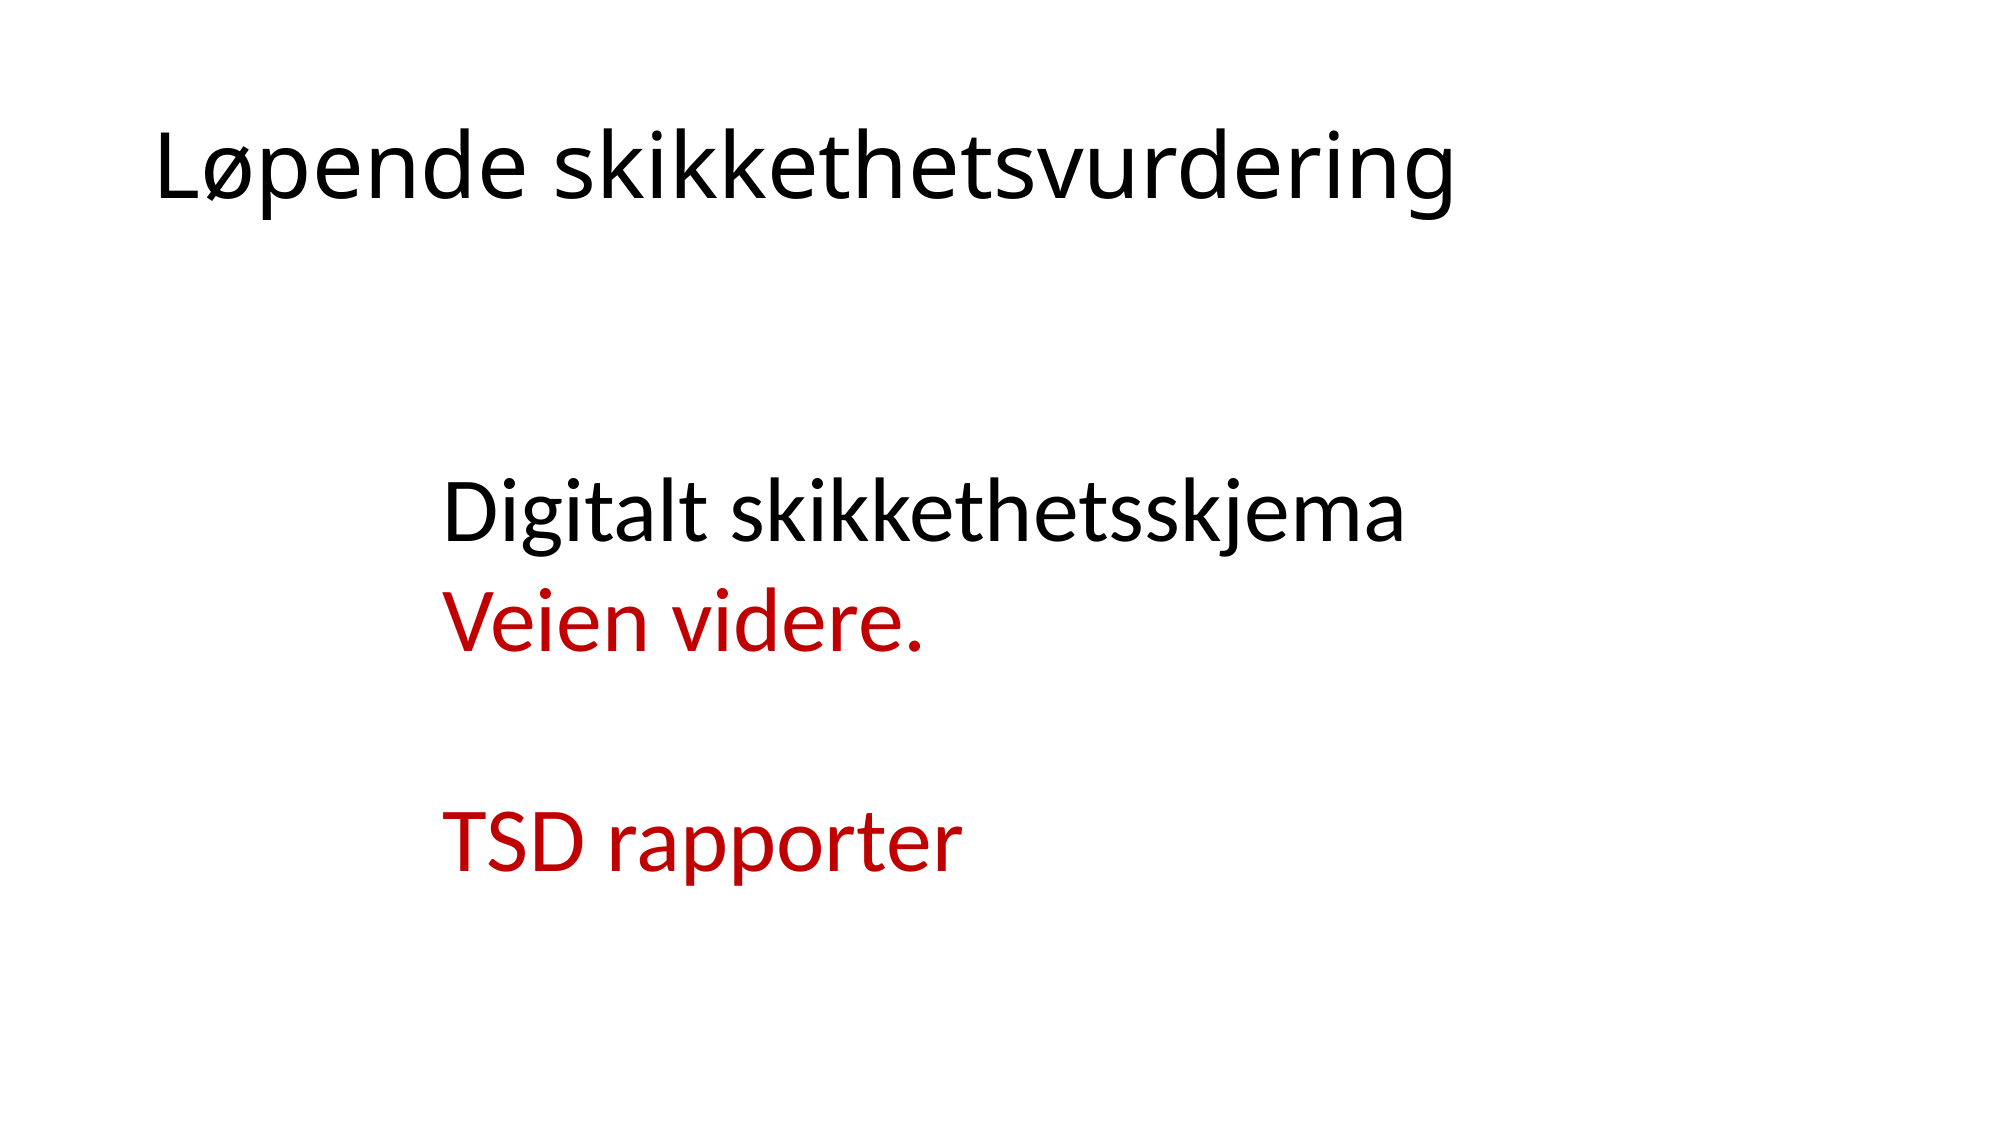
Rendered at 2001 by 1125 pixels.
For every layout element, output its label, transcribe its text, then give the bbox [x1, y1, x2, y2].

title Løpende skikkethetsvurdering [137, 59, 1863, 278]
text_box Digitalt skikkethetsskjema Veien videre. TSD rapporter [427, 442, 1782, 898]
